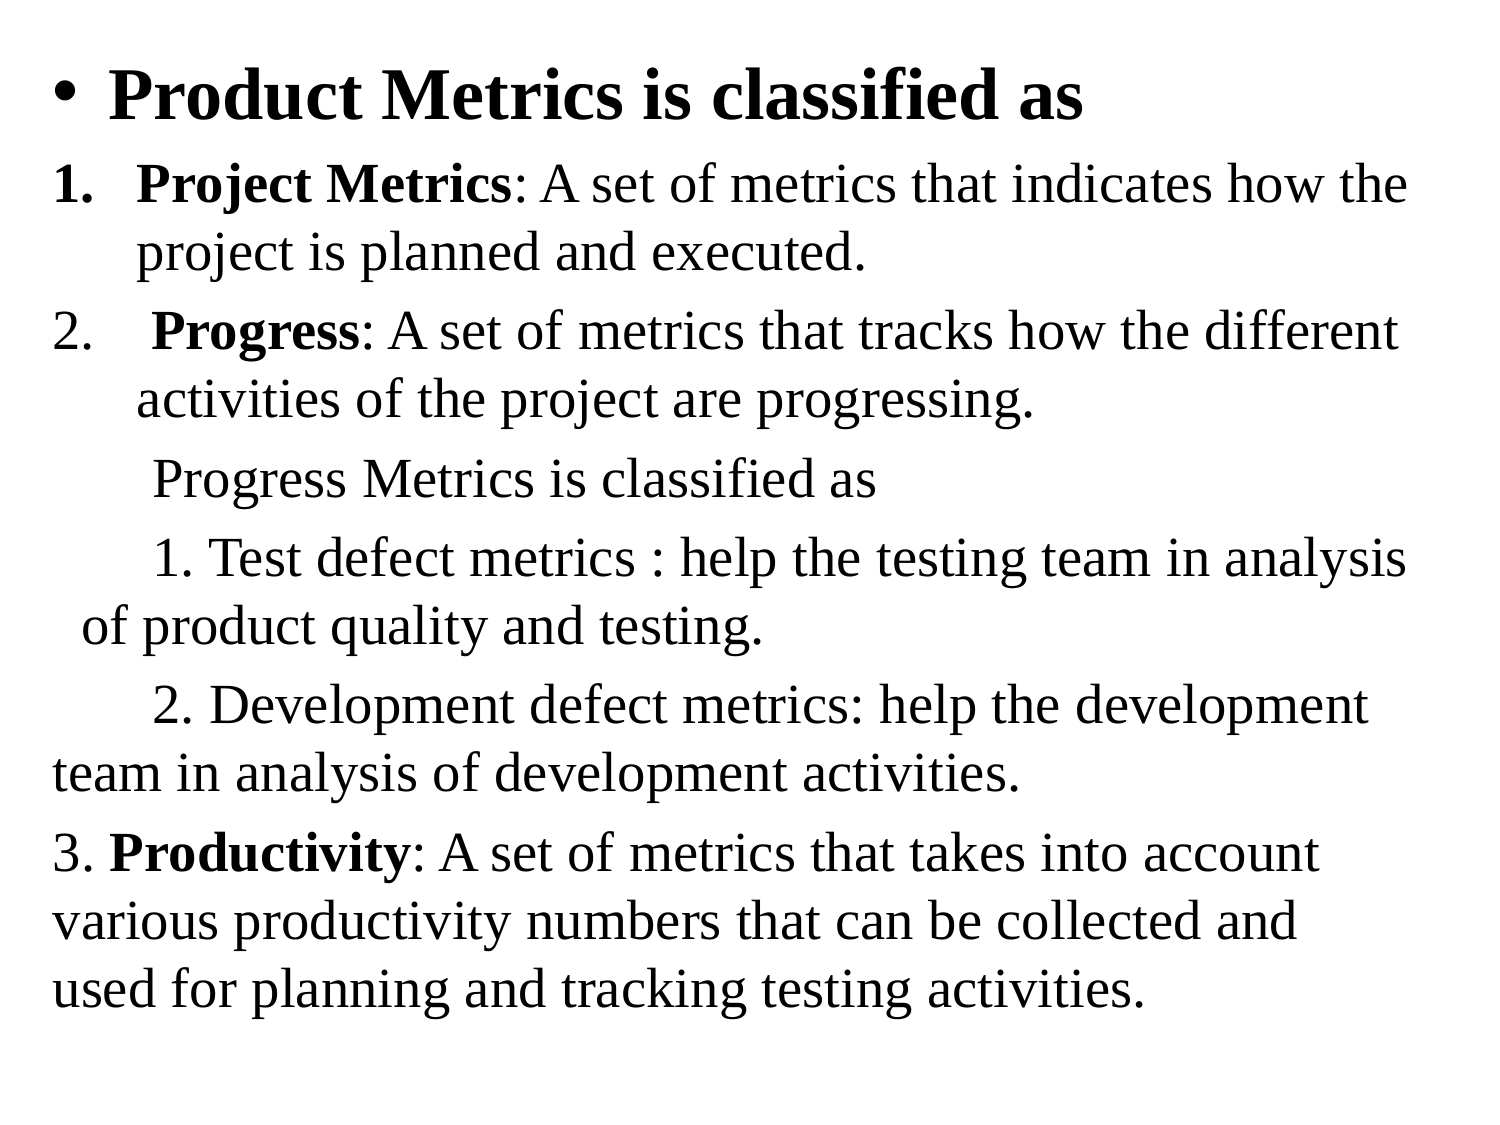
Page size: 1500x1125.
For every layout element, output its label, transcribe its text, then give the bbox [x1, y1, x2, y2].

list Product Metrics is classified as Project Metrics: A set of metrics that indicates how the project is planned and executed. Progress: A set of metrics that tracks how the different activities of the project are progressing. Progress Metrics is classified as 1. Test defect metrics : help the testing team in analysis of product quality and testing. 2. Development defect metrics: help the development team in analysis of development activities. 3. Productivity: A set of metrics that takes into account various productivity numbers that can be collected and used for planning and tracking testing activities. [37, 37, 1425, 1038]
